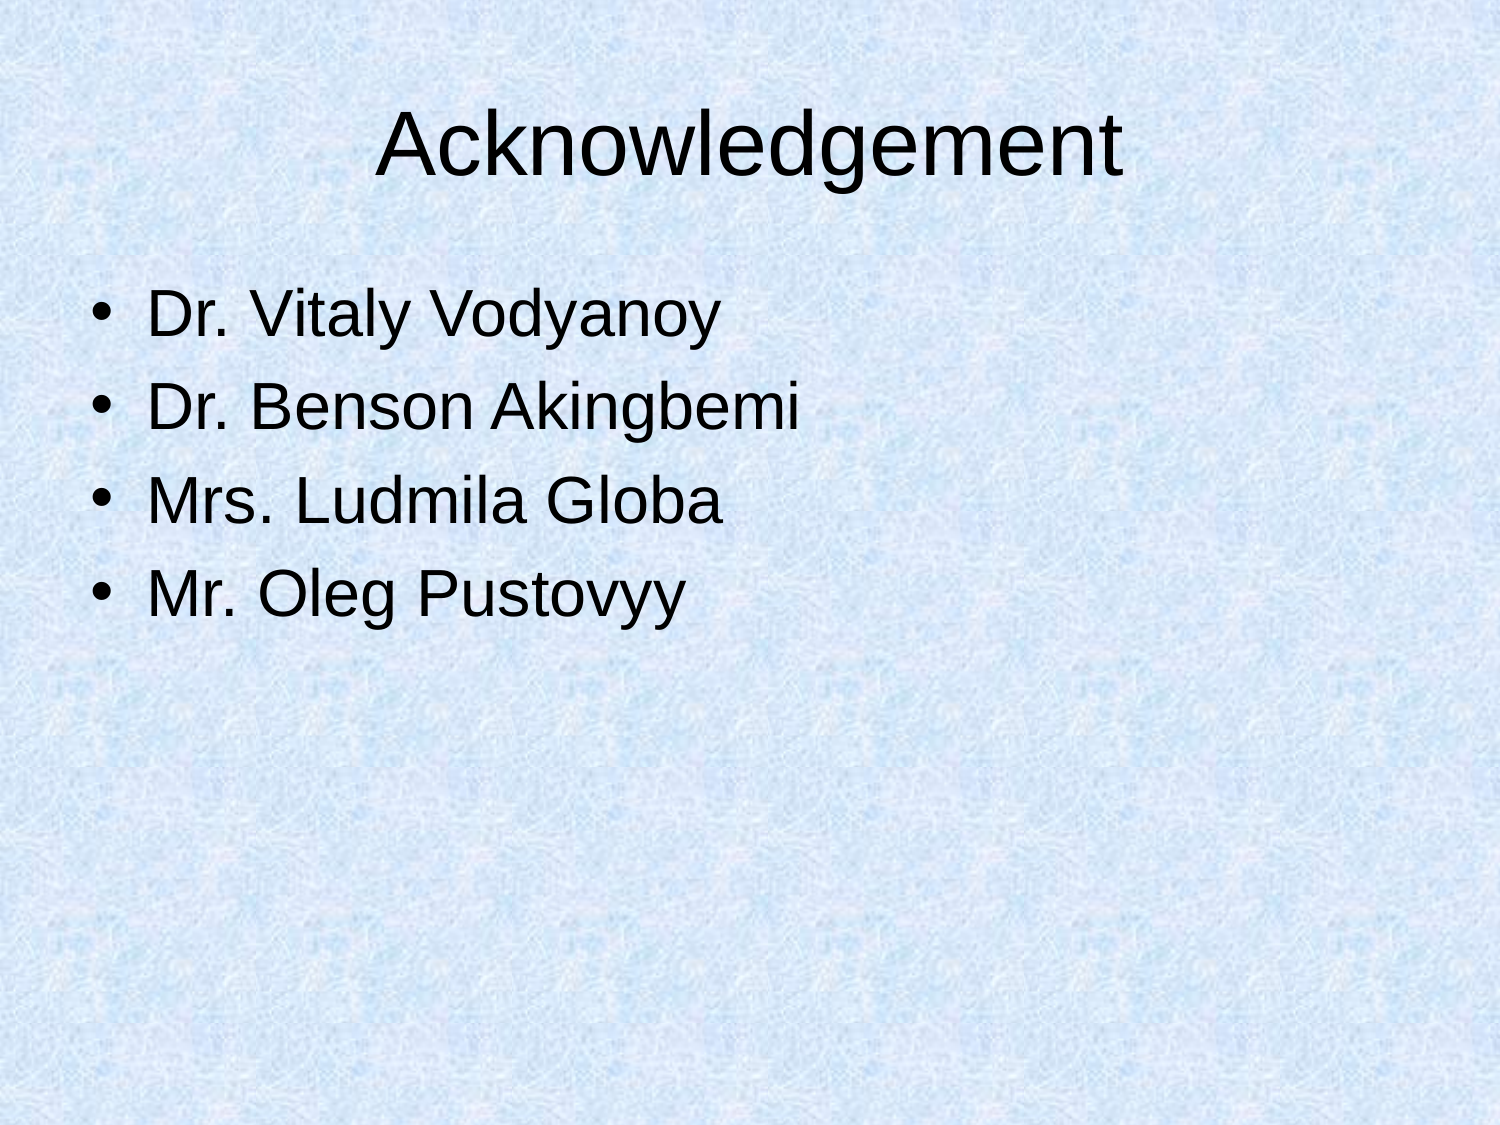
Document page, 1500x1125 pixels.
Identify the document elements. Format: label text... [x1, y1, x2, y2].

list Dr. Vitaly Vodyanoy Dr. Benson Akingbemi Mrs. Ludmila Globa Mr. Oleg Pustovyy [75, 262, 1425, 1005]
title Acknowledgement [75, 45, 1425, 233]
picture [0, 0, 1500, 1125]
